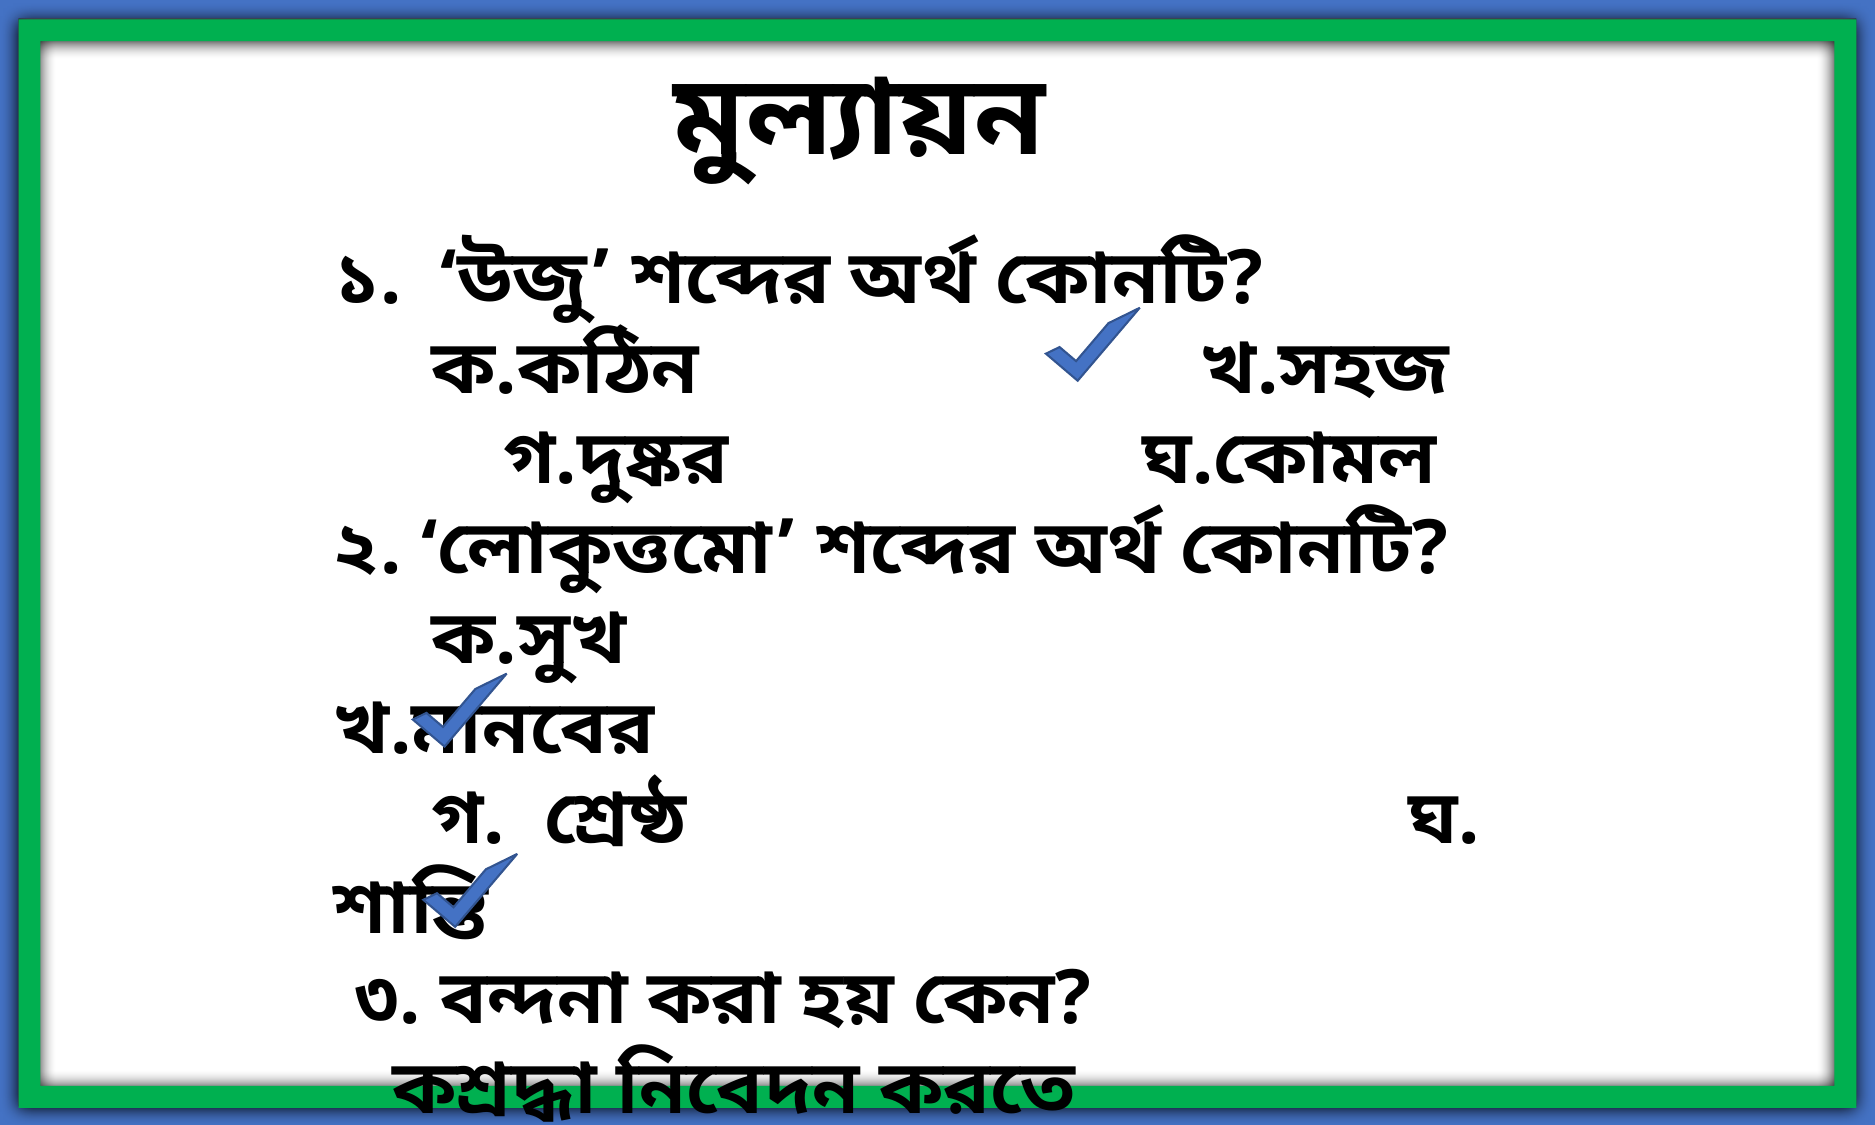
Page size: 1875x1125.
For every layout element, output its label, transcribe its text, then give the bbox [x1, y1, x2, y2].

text_box [1044, 306, 1141, 383]
text_box [410, 672, 508, 749]
text_box ১. ‘উজু’ শব্দের অর্থ কোনটি? ক.কঠিন খ.সহজ গ.দুষ্কর ঘ.কোমল ২. ‘লোকুত্তমো’ শব্দের অর্থ কোনটি? ক.সুখ খ.মানবের গ. শ্রেষ্ঠ ঘ. শান্তি ৩. বন্দনা করা হয় কেন? কশ্রদ্ধা নিবেদন করতে খ.নির্বাণ লাভে গ.বুদ্ধত্ব লাভ করতে ঘ. জ্ঞানার্জন করতে [319, 221, 1556, 1125]
text_box মুল্যায়ন [630, 34, 1119, 185]
text_box [421, 853, 518, 929]
